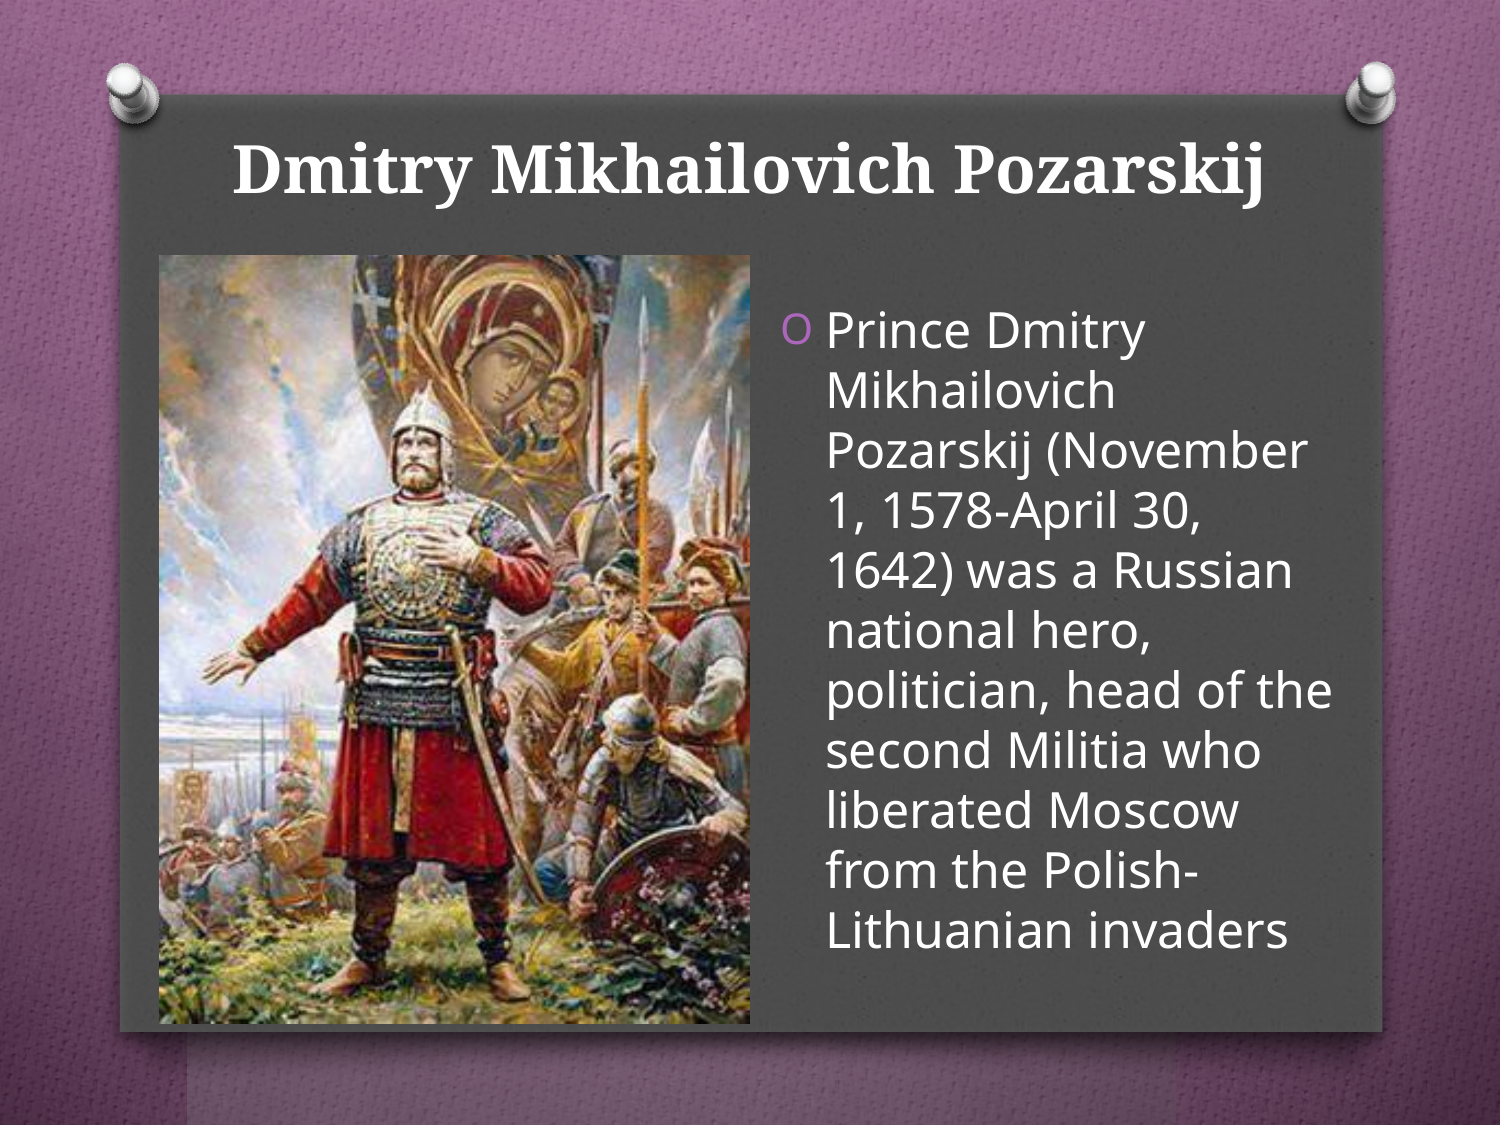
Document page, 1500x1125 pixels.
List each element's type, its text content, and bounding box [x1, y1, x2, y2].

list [159, 255, 751, 1024]
picture [75, 29, 198, 153]
title Dmitry Mikhailovich Pozarskij [179, 101, 1323, 232]
picture [1317, 35, 1439, 156]
list Prince Dmitry Mikhailovich Pozarskij (November 1, 1578-April 30, 1642) was a Russian national hero, politician, head of the second Militia who liberated Moscow from the Polish-Lithuanian invaders [765, 290, 1353, 1000]
